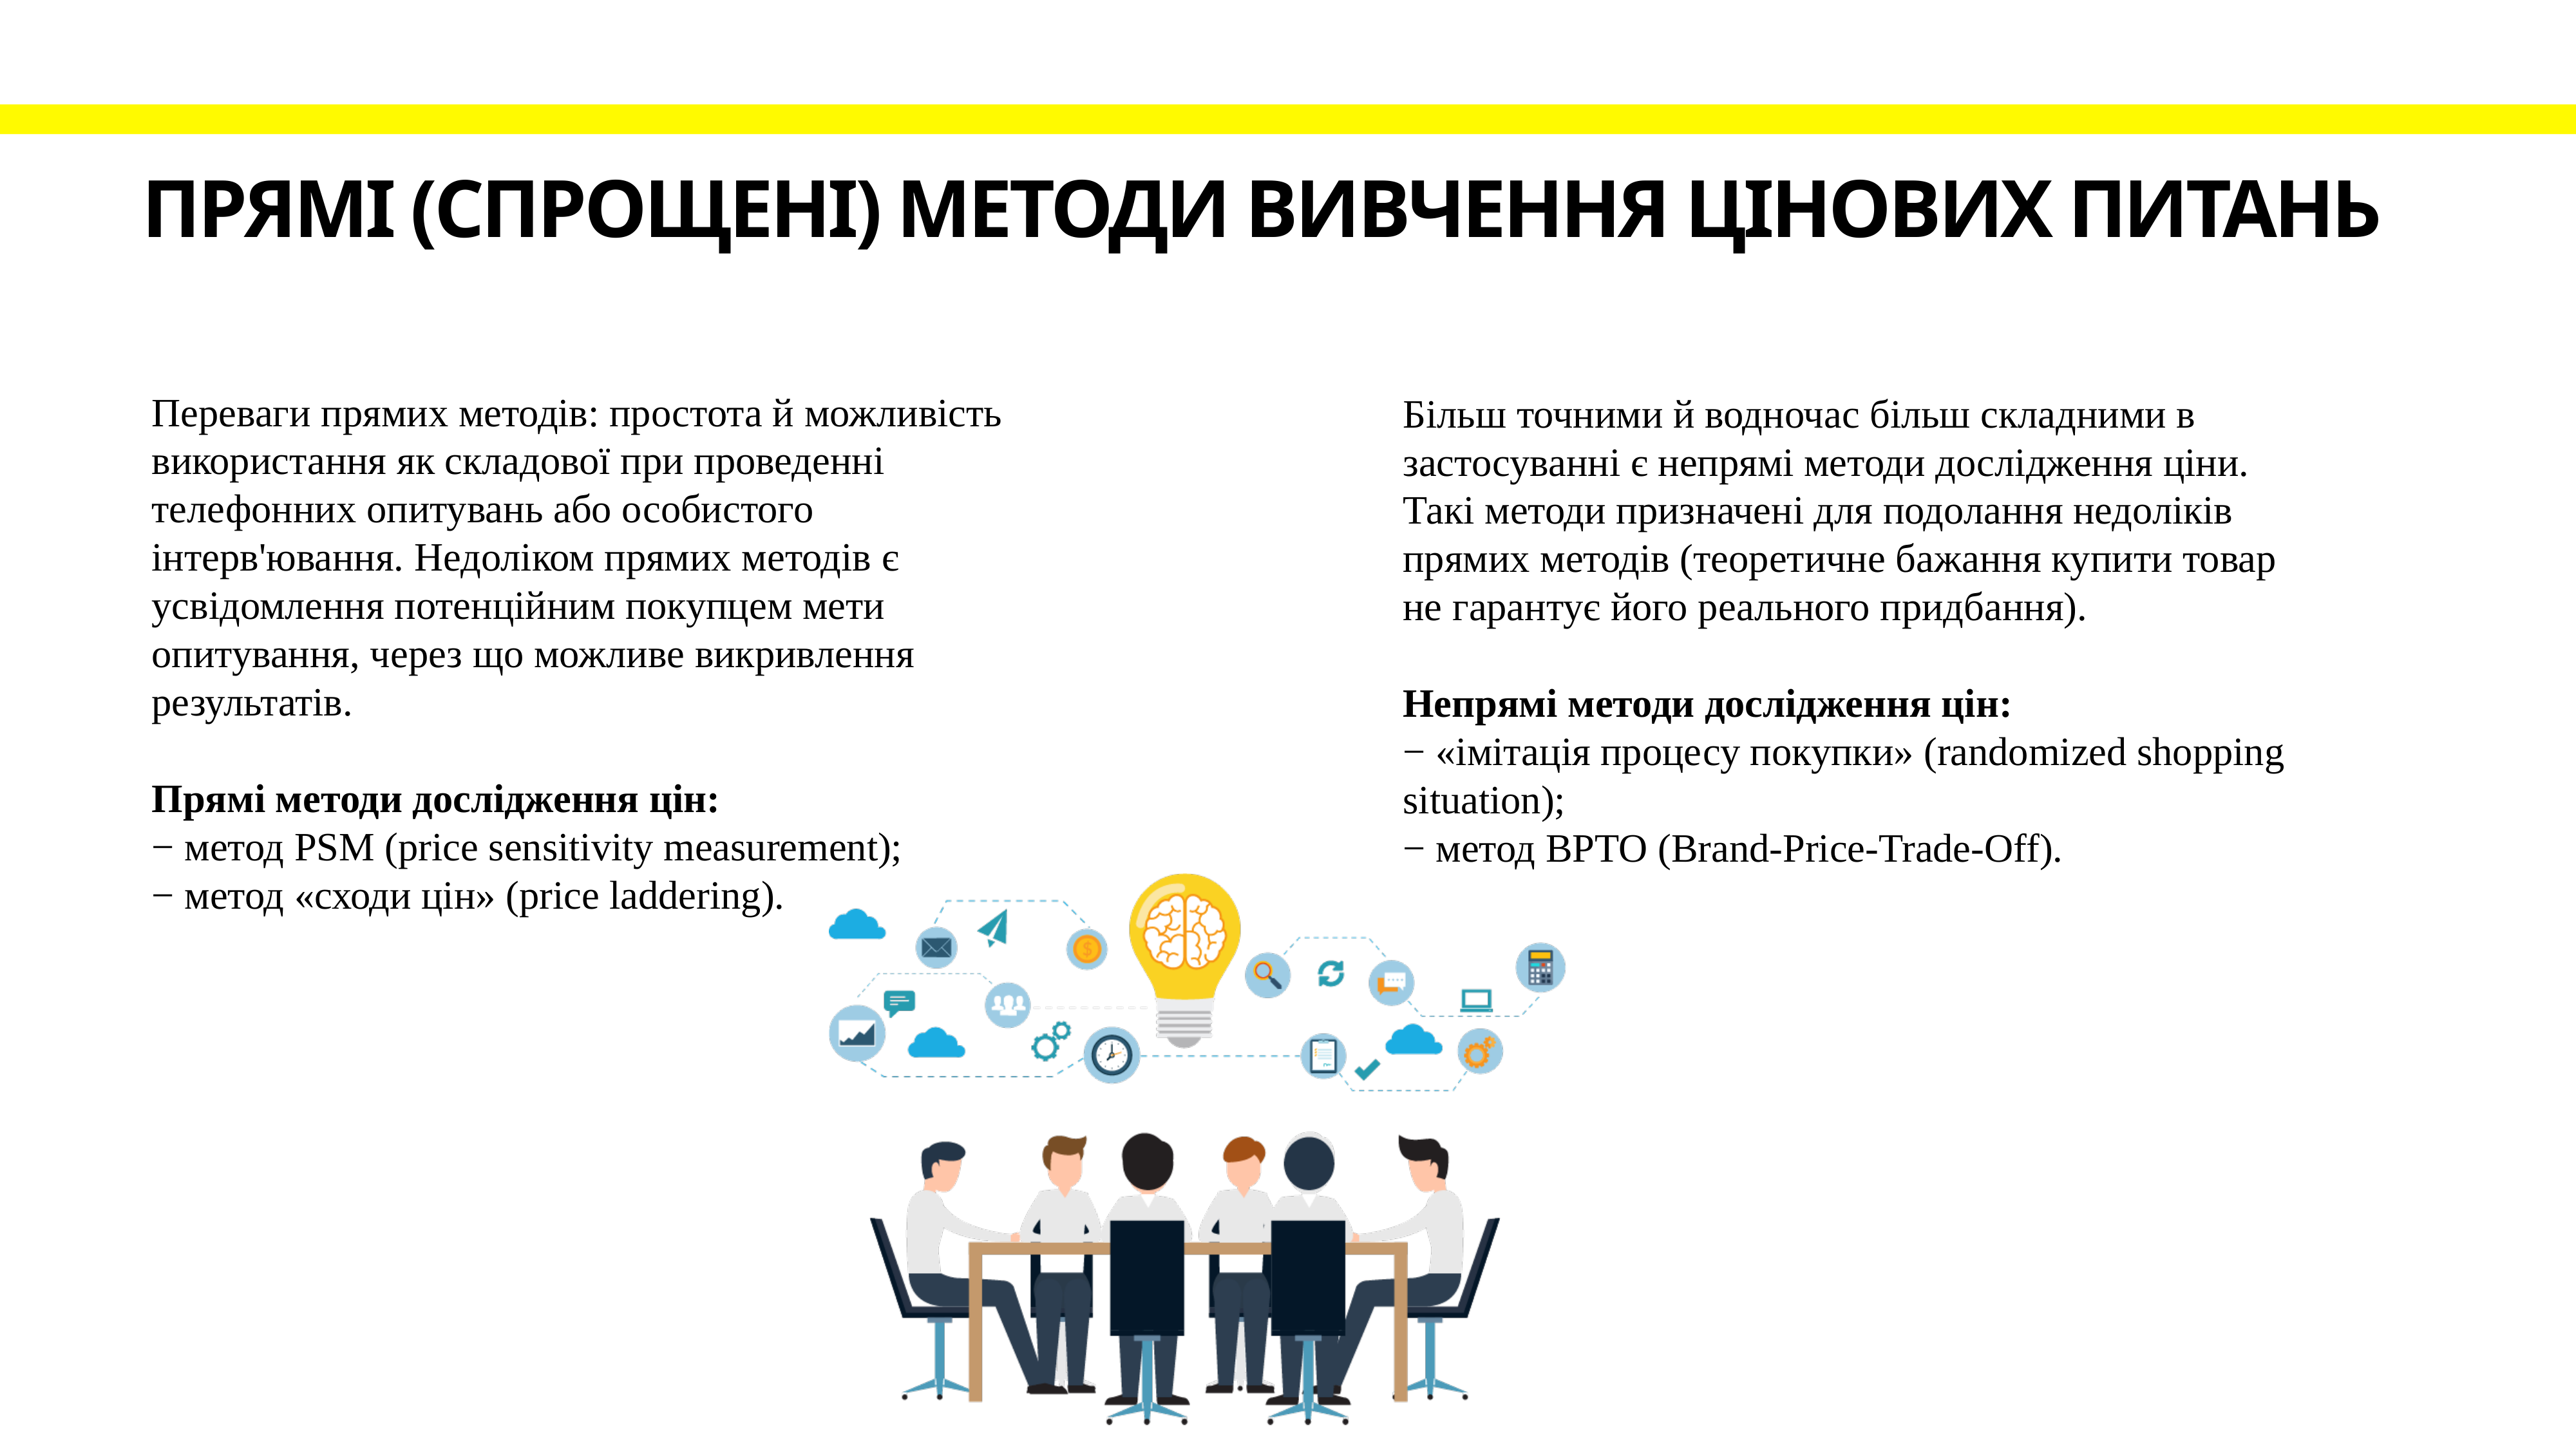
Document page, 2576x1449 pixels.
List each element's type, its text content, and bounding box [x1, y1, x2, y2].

text_box Переваги прямих методів: простота й можливість використання як складової при проведенні телефонних опитувань або особистого інтерв'ювання. Недоліком прямих методів є усвідомлення потенційним покупцем мети опитування, через що можливе викривлення результатів. Прямі методи дослідження цін: − метод PSM (price sensitivity measurement); − метод «сходи цін» (price laddering). [146, 381, 1072, 923]
picture [829, 873, 1566, 1425]
title Прямі (спрощені) методи вивчення цінових питань [136, 171, 2448, 360]
text_box Більш точними й водночас більш складними в застосуванні є непрямі методи дослідження ціни. Такі методи призначені для подолання недоліків прямих методів (теоретичне бажання купити товар не гарантує його реального придбання). Непрямі методи дослідження цін: − «імітація процесу покупки» (randomized shopping situation); − метод BPTO (Brand-Price-Trade-Off). [1397, 382, 2316, 876]
